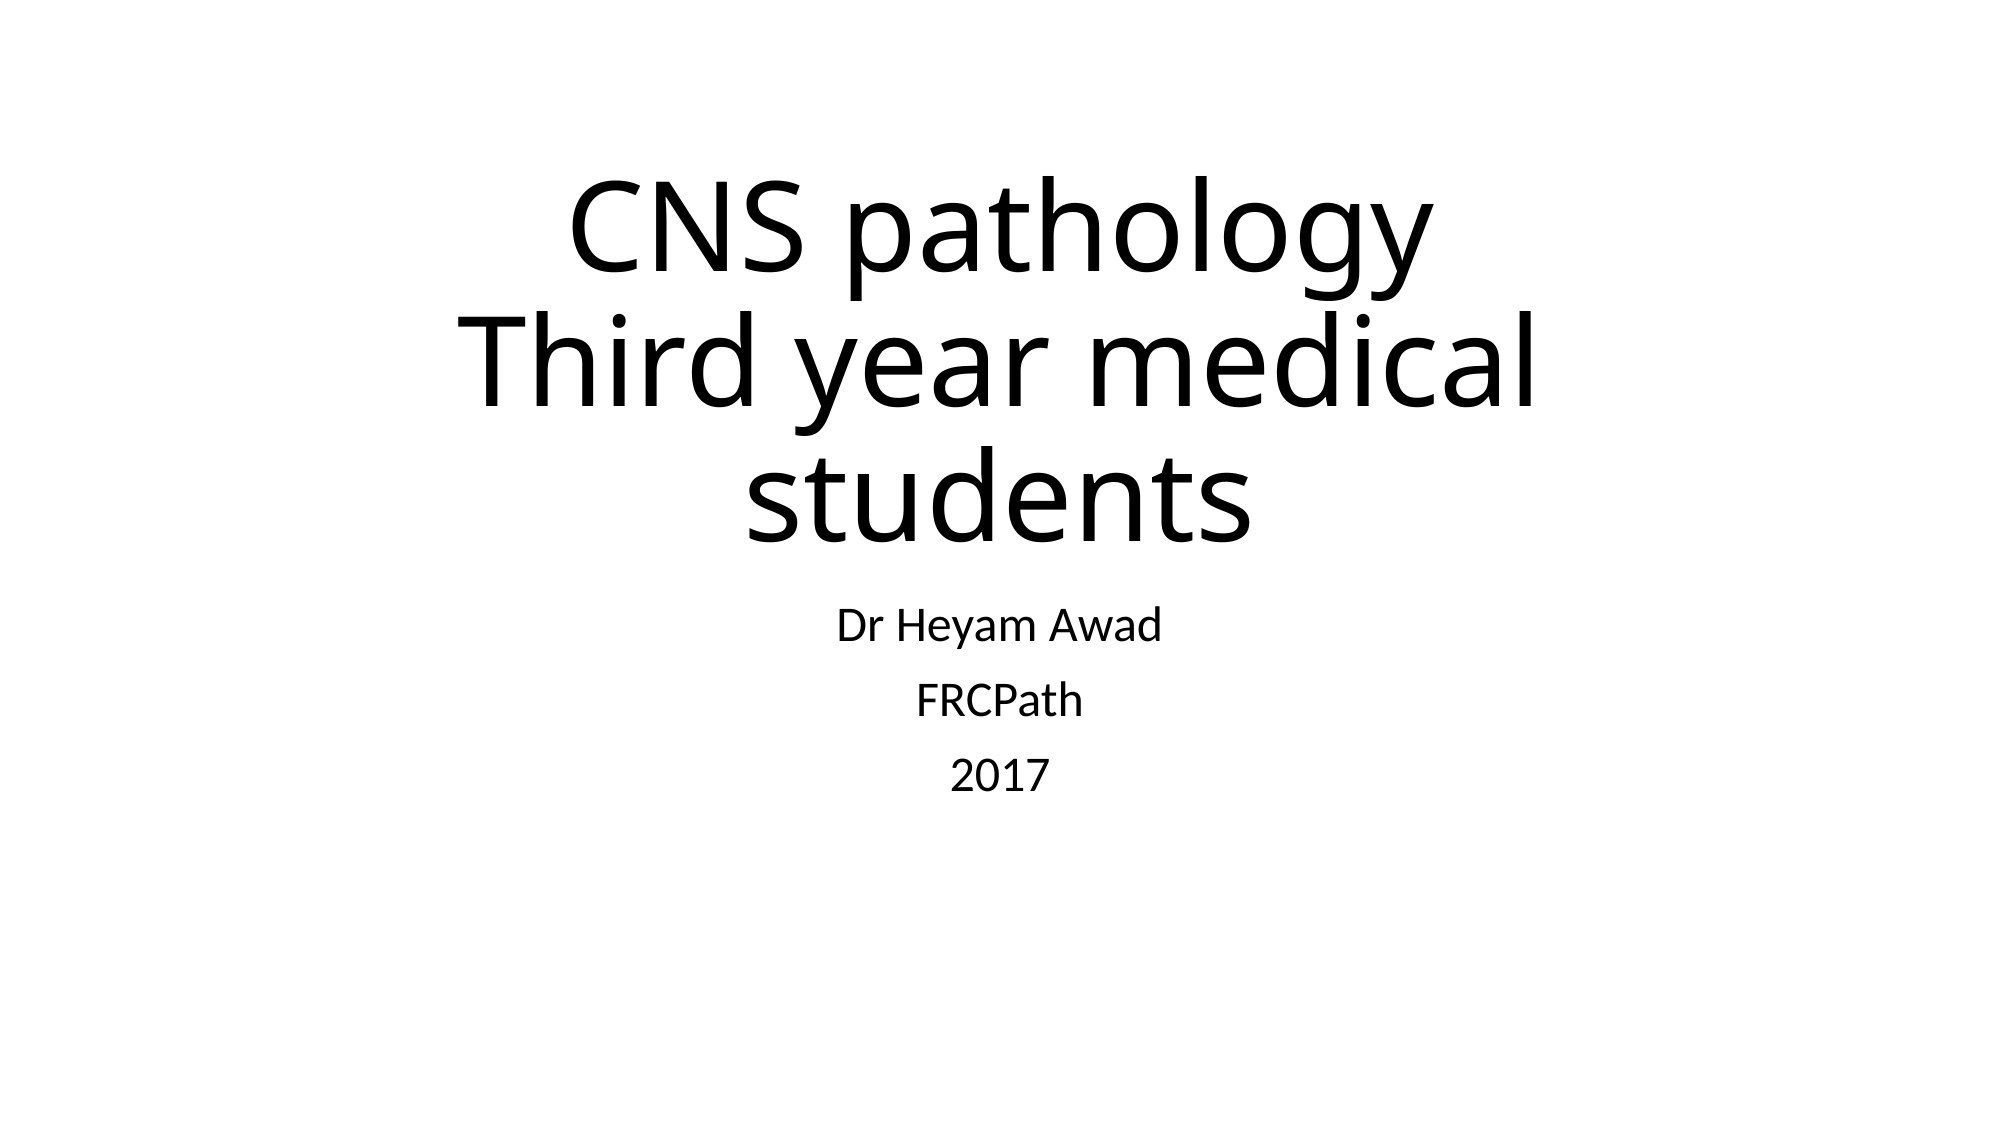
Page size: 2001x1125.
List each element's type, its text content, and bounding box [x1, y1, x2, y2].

subtitle Dr Heyam Awad FRCPath 2017 [249, 590, 1750, 863]
title CNS pathology Third year medical students [249, 184, 1750, 576]
